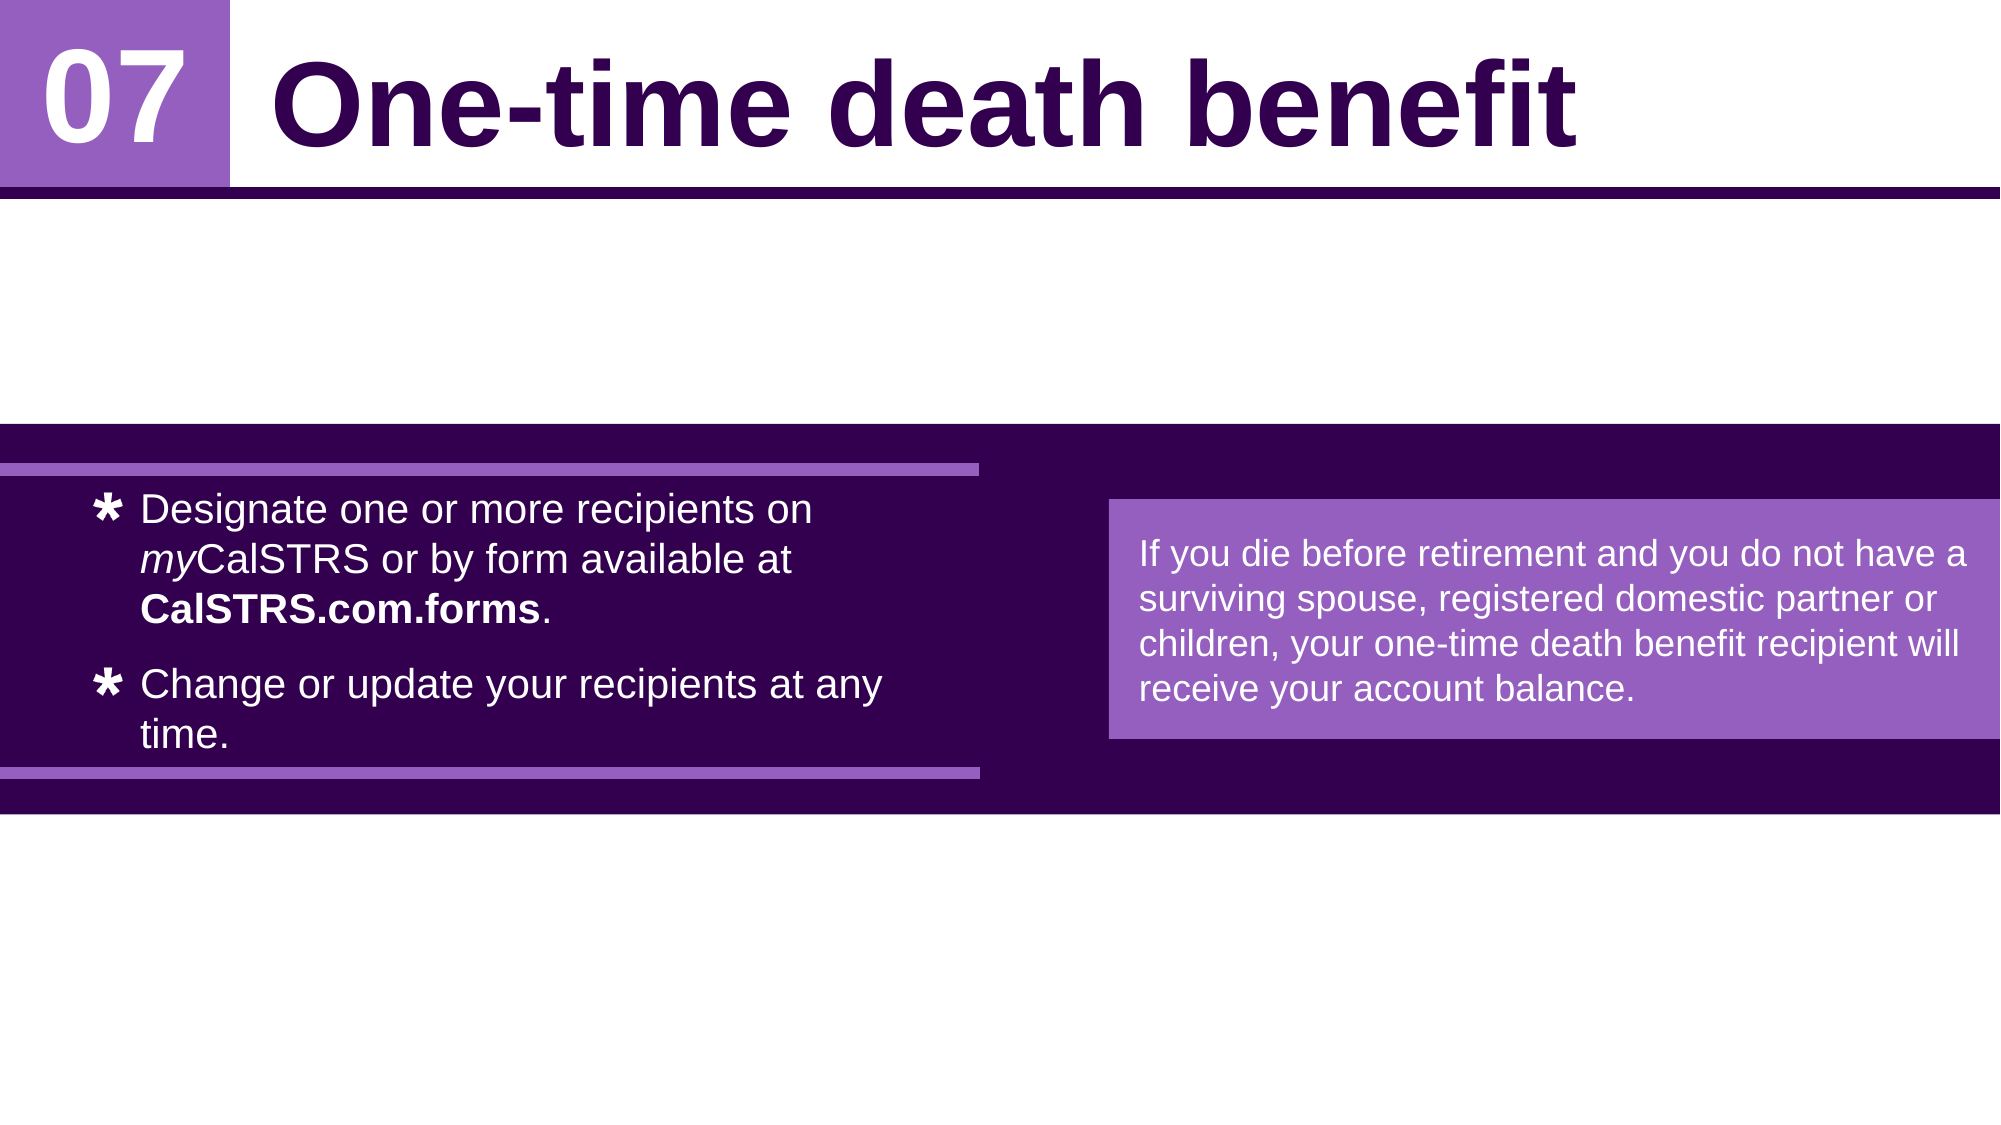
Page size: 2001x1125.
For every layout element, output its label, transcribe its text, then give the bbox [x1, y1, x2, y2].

text_box If you die before retirement and you do not have a surviving spouse, registered domestic partner or children, your one-time death benefit recipient will receive your account balance. [1108, 498, 2000, 740]
text_box One-time death benefit [255, 1, 1975, 192]
text_box [0, 0, 231, 187]
text_box Designate one or more recipients on myCalSTRS or by form available at CalSTRS.com.forms. Change or update your recipients at any time. [62, 451, 1015, 788]
text_box 07 [25, 27, 205, 172]
picture [93, 491, 123, 522]
text_box [0, 423, 2000, 815]
picture [93, 666, 123, 697]
